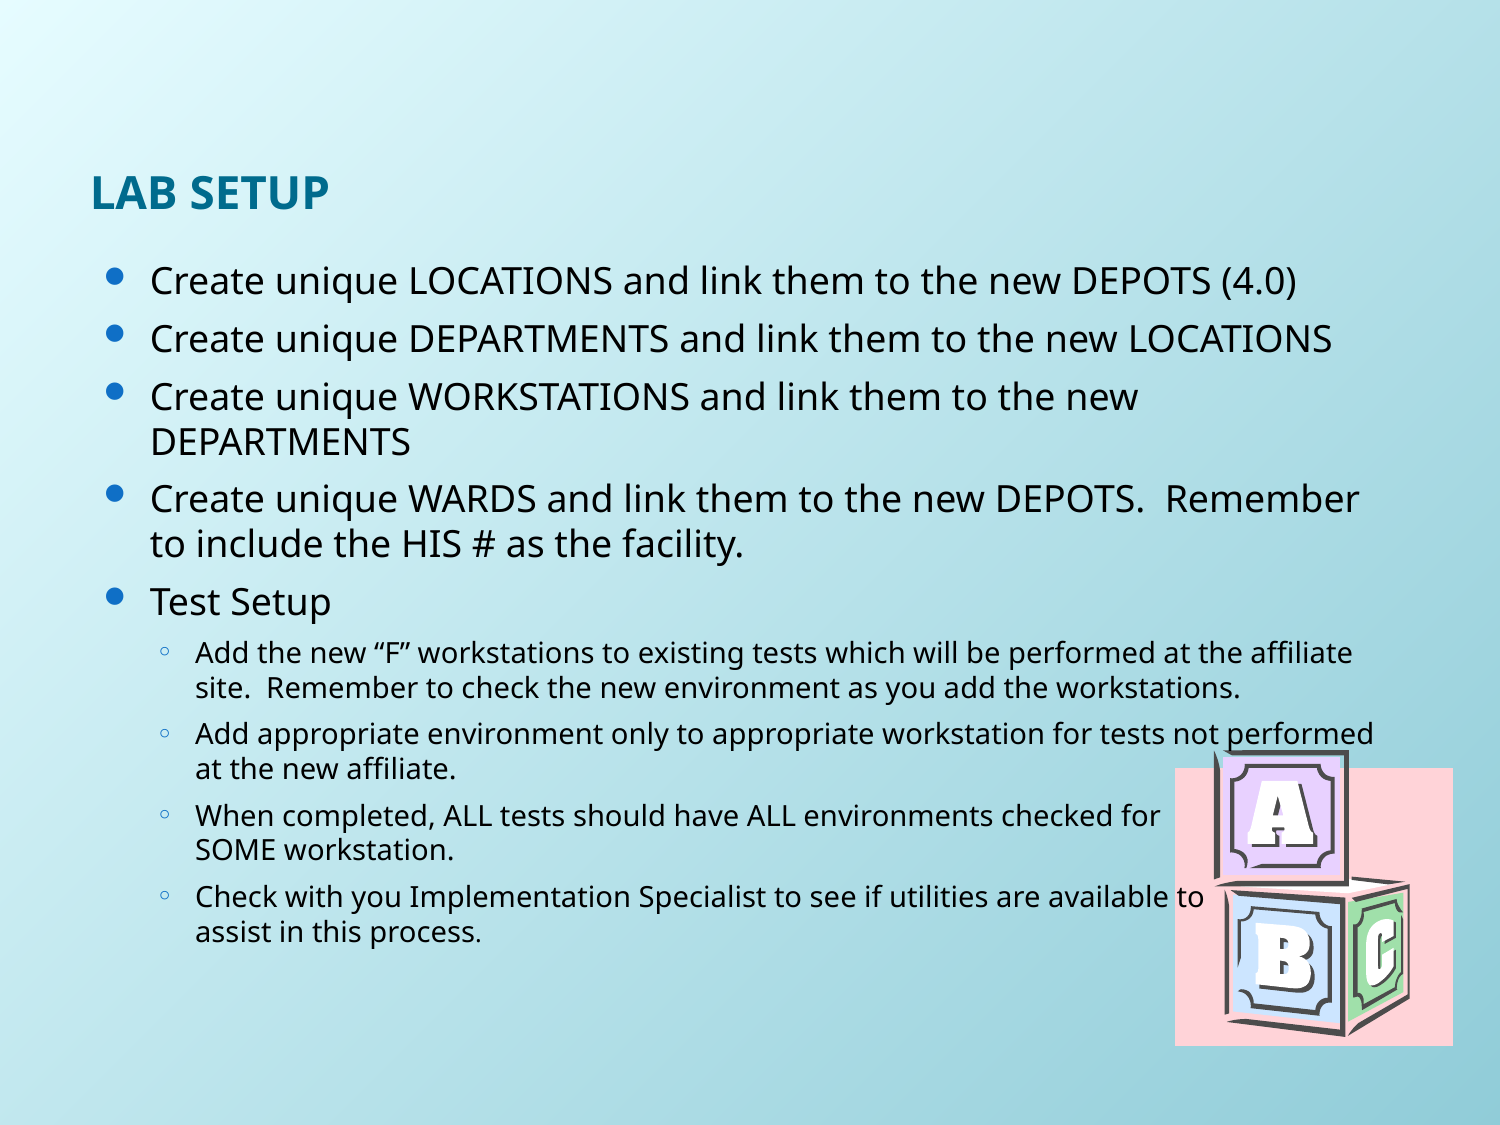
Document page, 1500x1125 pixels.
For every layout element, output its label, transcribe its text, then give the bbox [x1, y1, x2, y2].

title Lab Setup [75, 35, 700, 227]
picture [1174, 749, 1454, 1047]
list Create unique LOCATIONS and link them to the new DEPOTS (4.0) Create unique DEPARTMENTS and link them to the new LOCATIONS Create unique WORKSTATIONS and link them to the new DEPARTMENTS Create unique WARDS and link them to the new DEPOTS. Remember to include the HIS # as the facility. Test Setup Add the new “F” workstations to existing tests which will be performed at the affiliate site. Remember to check the new environment as you add the workstations. Add appropriate environment only to appropriate workstation for tests not performed at the new affiliate. When completed, ALL tests should have ALL environments checked for SOME workstation. Check with you Implementation Specialist to see if utilities are available to assist in this process. [74, 249, 1413, 1006]
